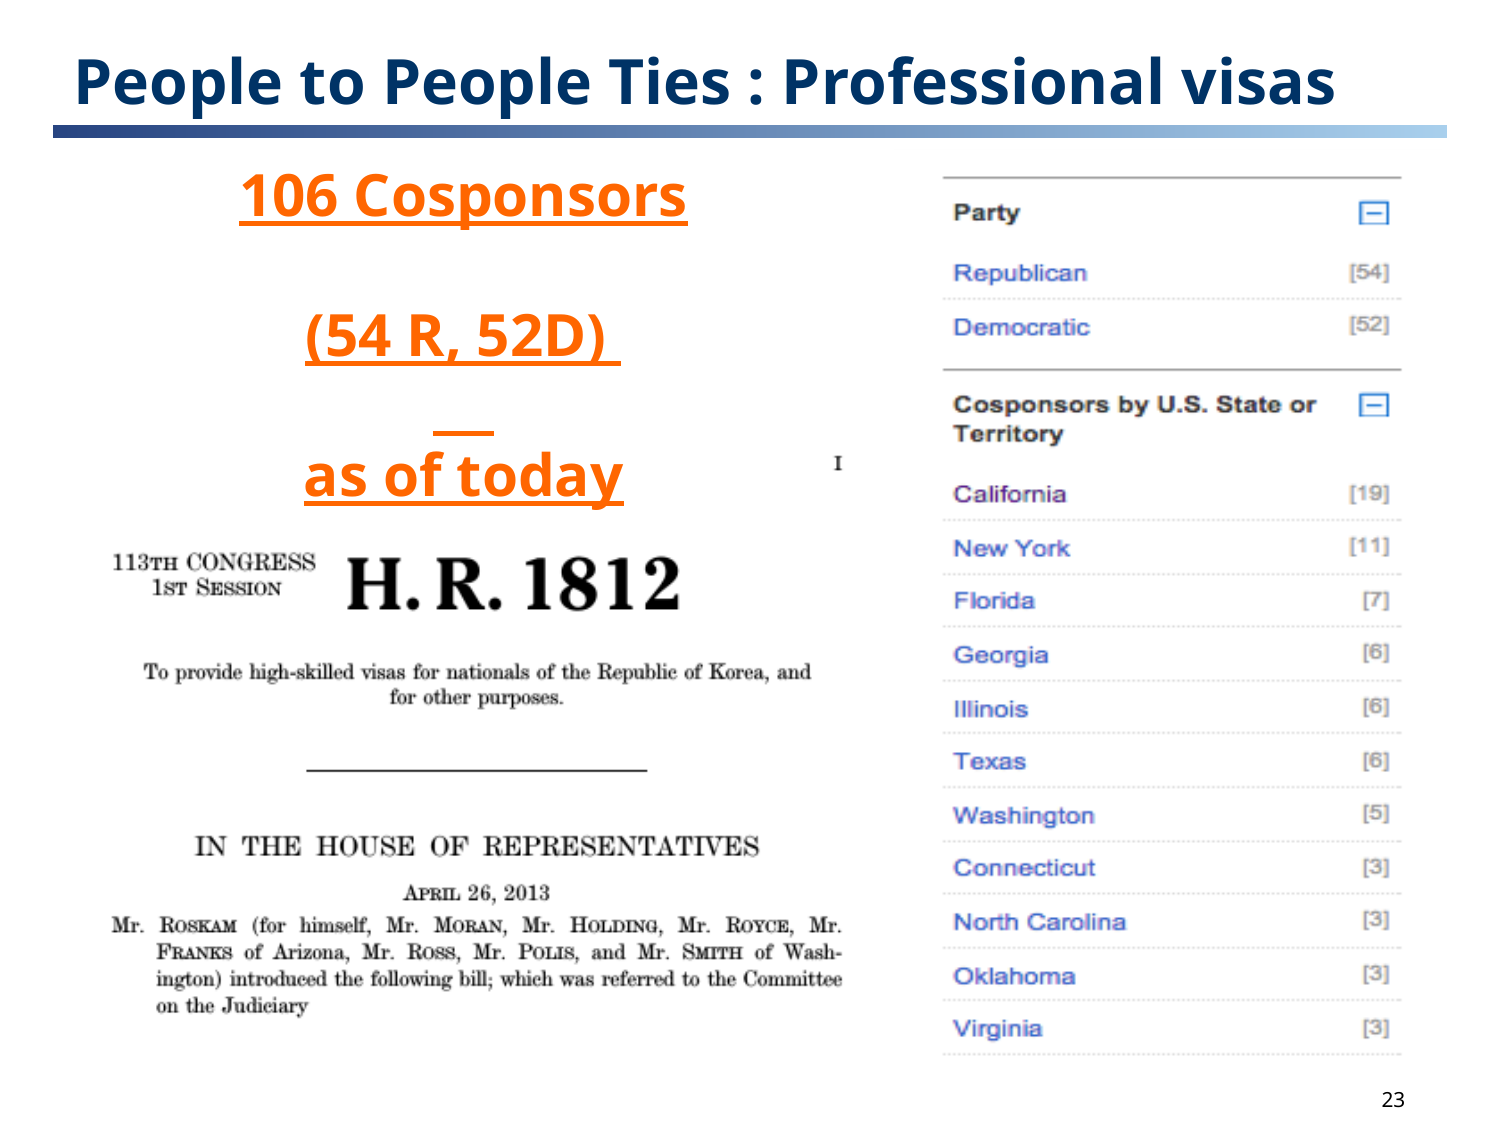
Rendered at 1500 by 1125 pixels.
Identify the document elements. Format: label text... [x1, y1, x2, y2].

text_box 106 Cosponsors (54 R, 52D) as of today [58, 151, 869, 516]
title People to People Ties : Professional visas [58, 32, 1442, 126]
picture [89, 426, 869, 1060]
picture [894, 148, 1442, 1060]
